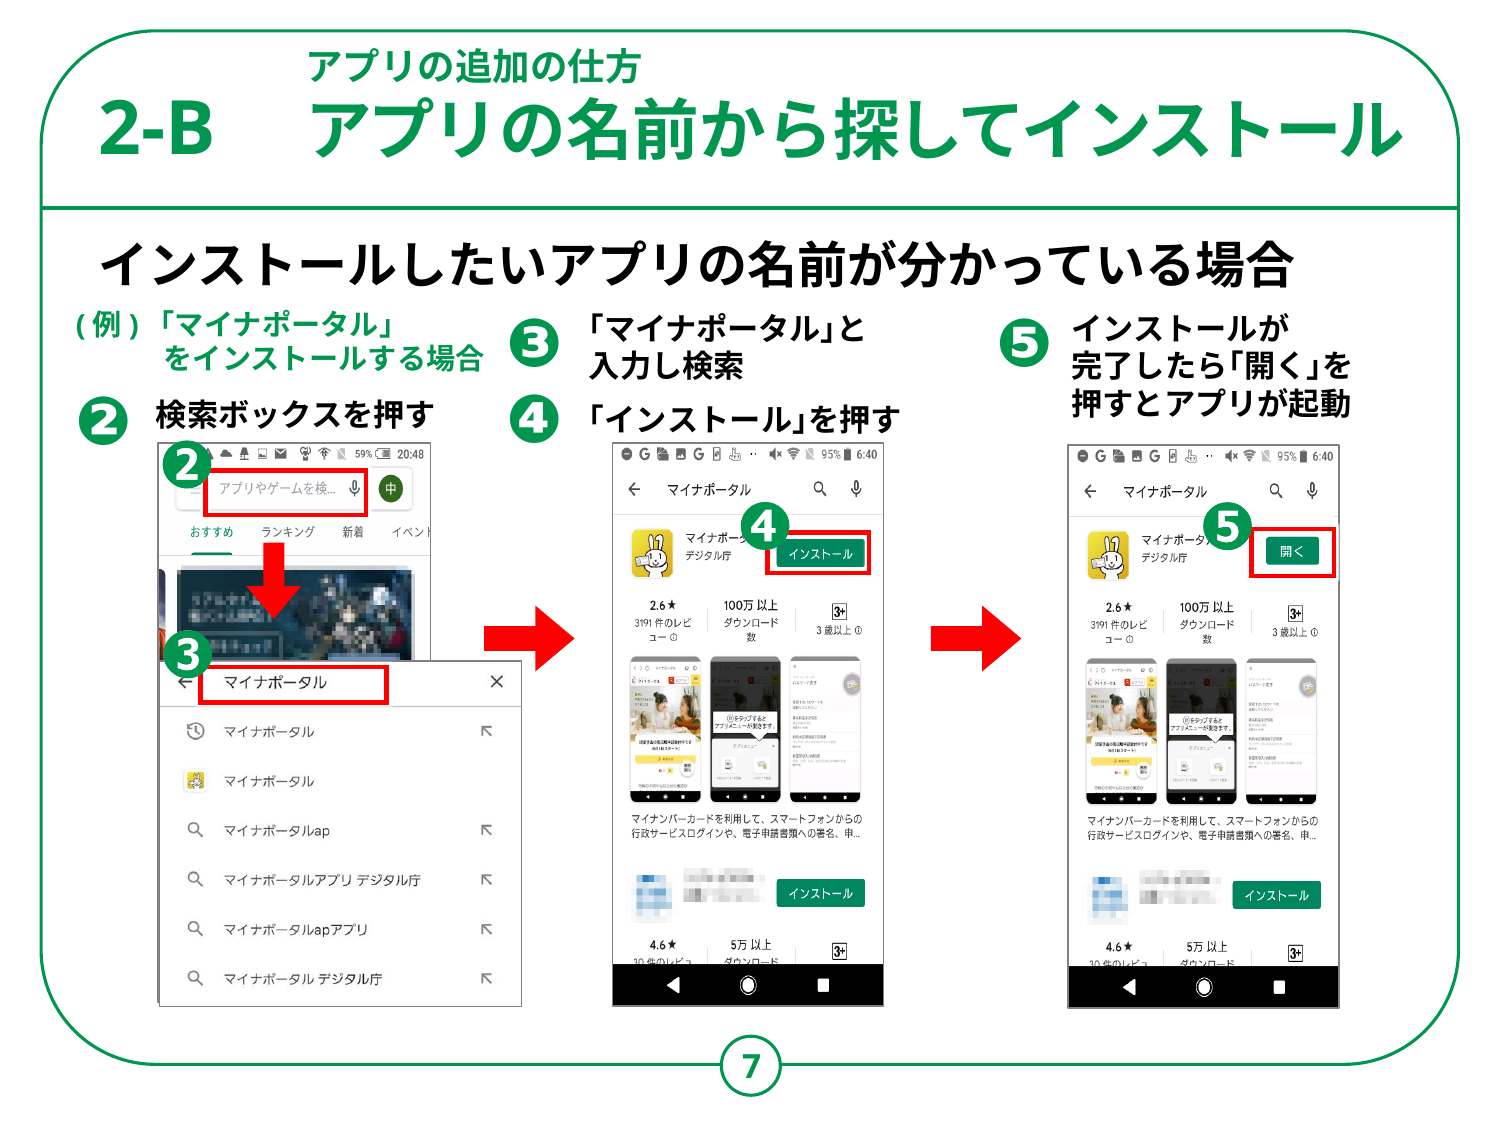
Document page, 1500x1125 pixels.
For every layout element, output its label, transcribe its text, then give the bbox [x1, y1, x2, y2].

title アプリの追加の仕方 アプリの名前から探してインストール [290, 0, 1465, 176]
picture [1068, 445, 1339, 1008]
text_box 2-B [83, 90, 291, 179]
text_box ❹ [491, 387, 581, 464]
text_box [162, 440, 212, 489]
text_box [484, 605, 575, 672]
text_box (例)「マイナポータル」 をインストールする場合 [60, 298, 501, 384]
subtitle インストールしたいアプリの名前が分かっている場合 [83, 232, 1459, 292]
text_box 検索ボックスを押す [141, 388, 555, 478]
text_box ｢インストール｣を押す [581, 392, 1047, 445]
text_box [930, 605, 1022, 672]
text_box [163, 630, 213, 679]
text_box ❷ [60, 384, 150, 466]
picture [613, 443, 883, 1006]
text_box ❺ [981, 291, 1071, 387]
text_box ｢マイナポータル｣と 入力し検索 [581, 301, 1047, 392]
text_box ❸ [491, 291, 581, 387]
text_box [1203, 502, 1252, 551]
text_box インストールが 完了したら｢開く｣を 押すとアプリが起動 [1056, 301, 1500, 429]
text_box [740, 501, 790, 551]
picture [158, 443, 521, 1006]
